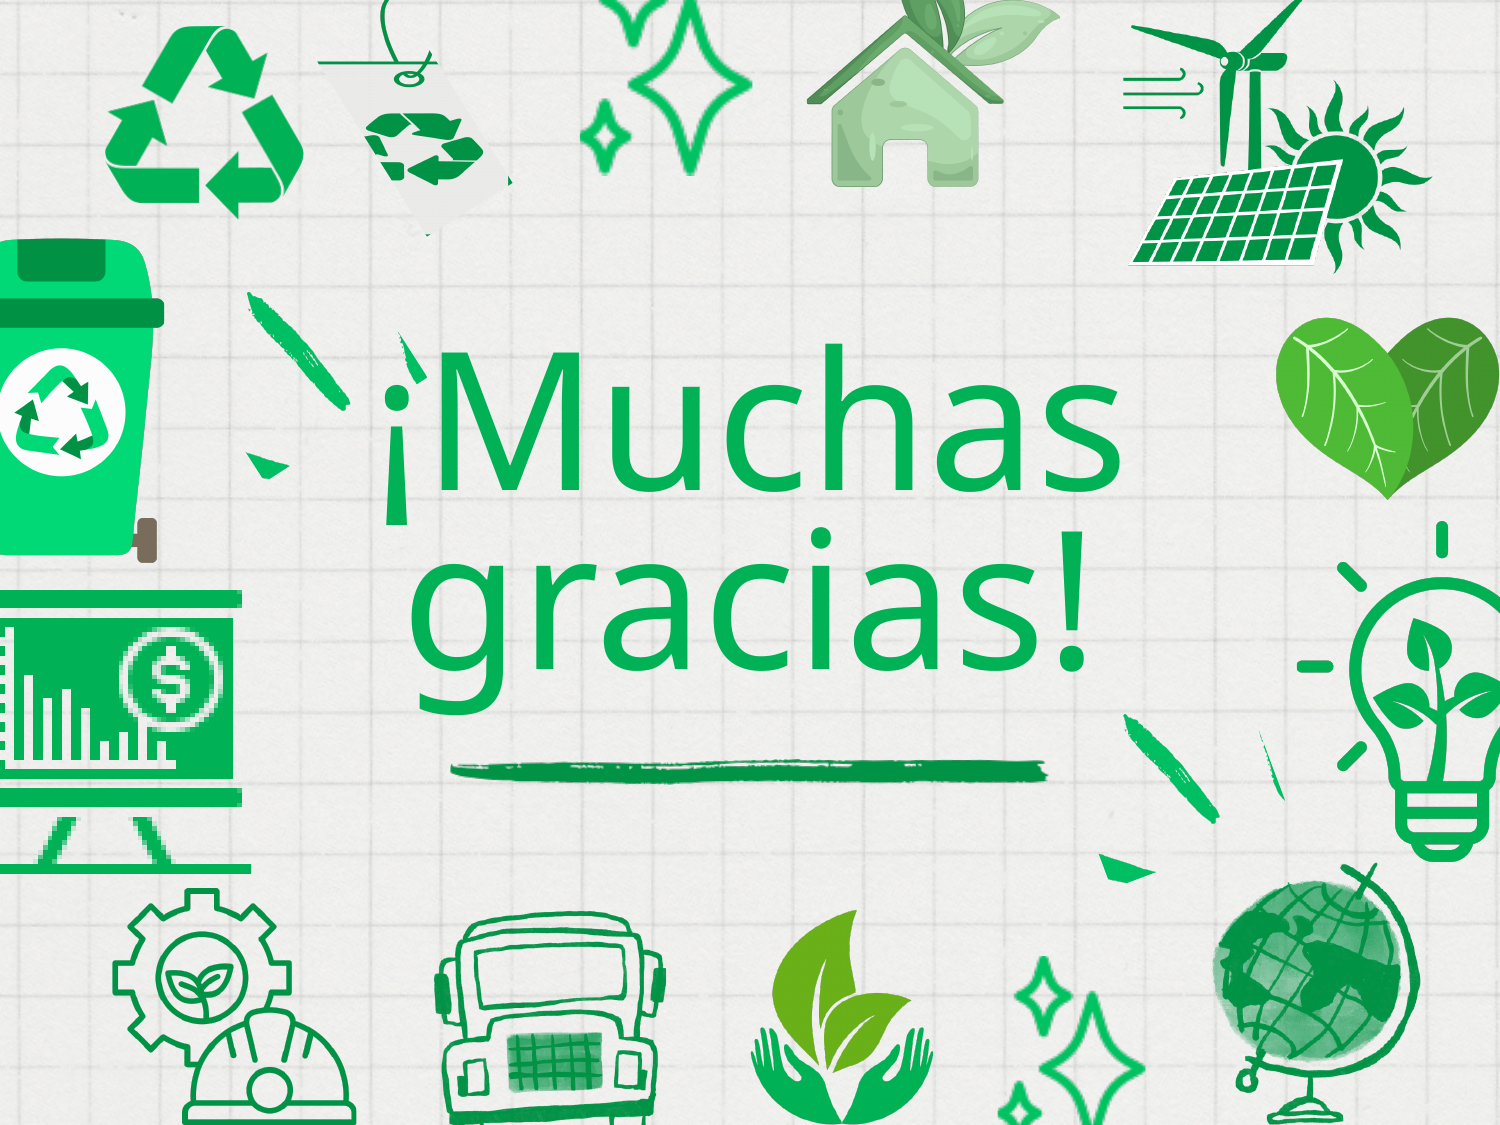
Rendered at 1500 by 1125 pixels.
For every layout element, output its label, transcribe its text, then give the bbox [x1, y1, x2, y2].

text_box ¡Muchas gracias! [370, 350, 1130, 709]
text_box [806, 0, 1061, 187]
text_box [1209, 861, 1421, 1125]
text_box [0, 238, 165, 563]
text_box [750, 910, 934, 1125]
text_box [579, 0, 753, 176]
text_box [1273, 316, 1500, 500]
text_box [112, 888, 357, 1125]
text_box [0, 590, 252, 874]
text_box [104, 26, 306, 220]
text_box [997, 956, 1146, 1125]
text_box [1123, 0, 1433, 274]
text_box [169, 229, 428, 482]
text_box [0, 0, 1500, 1125]
text_box [1296, 521, 1500, 862]
text_box [1050, 656, 1293, 889]
text_box [433, 910, 667, 1125]
text_box [305, 0, 513, 237]
text_box [449, 759, 1050, 785]
